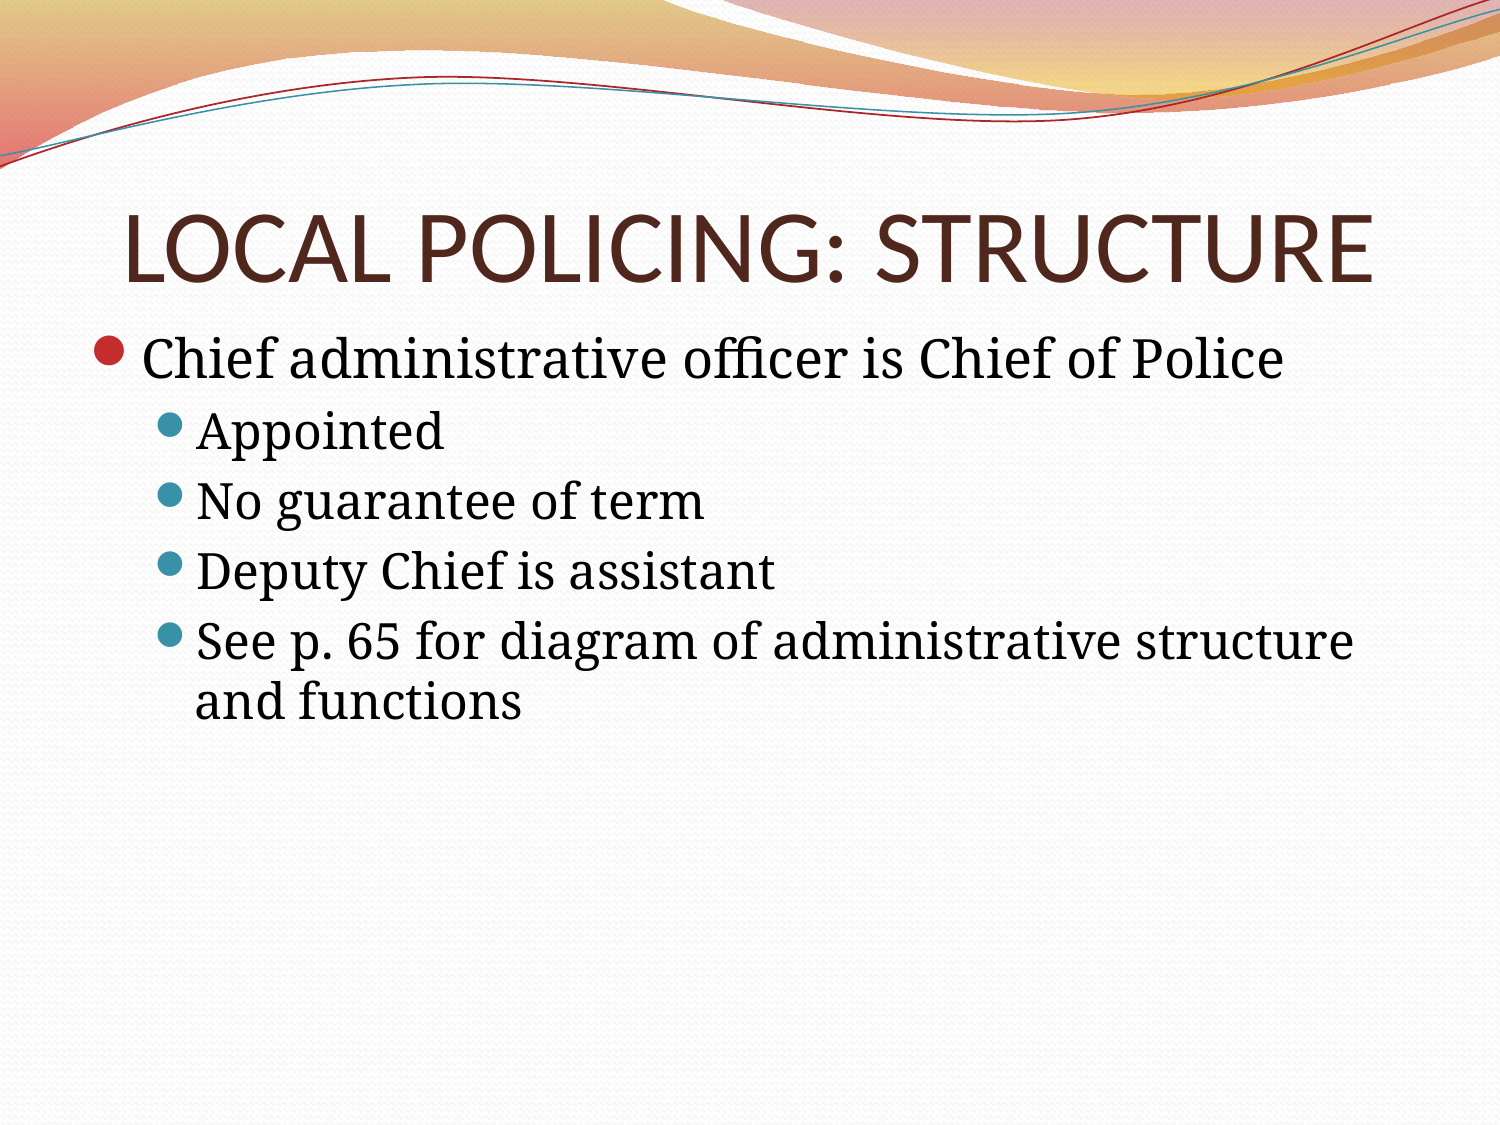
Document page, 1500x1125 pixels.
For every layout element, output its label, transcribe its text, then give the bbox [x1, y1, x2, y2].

title LOCAL POLICING: STRUCTURE [75, 115, 1425, 303]
list Chief administrative officer is Chief of Police Appointed No guarantee of term Deputy Chief is assistant See p. 65 for diagram of administrative structure and functions [75, 317, 1425, 1038]
